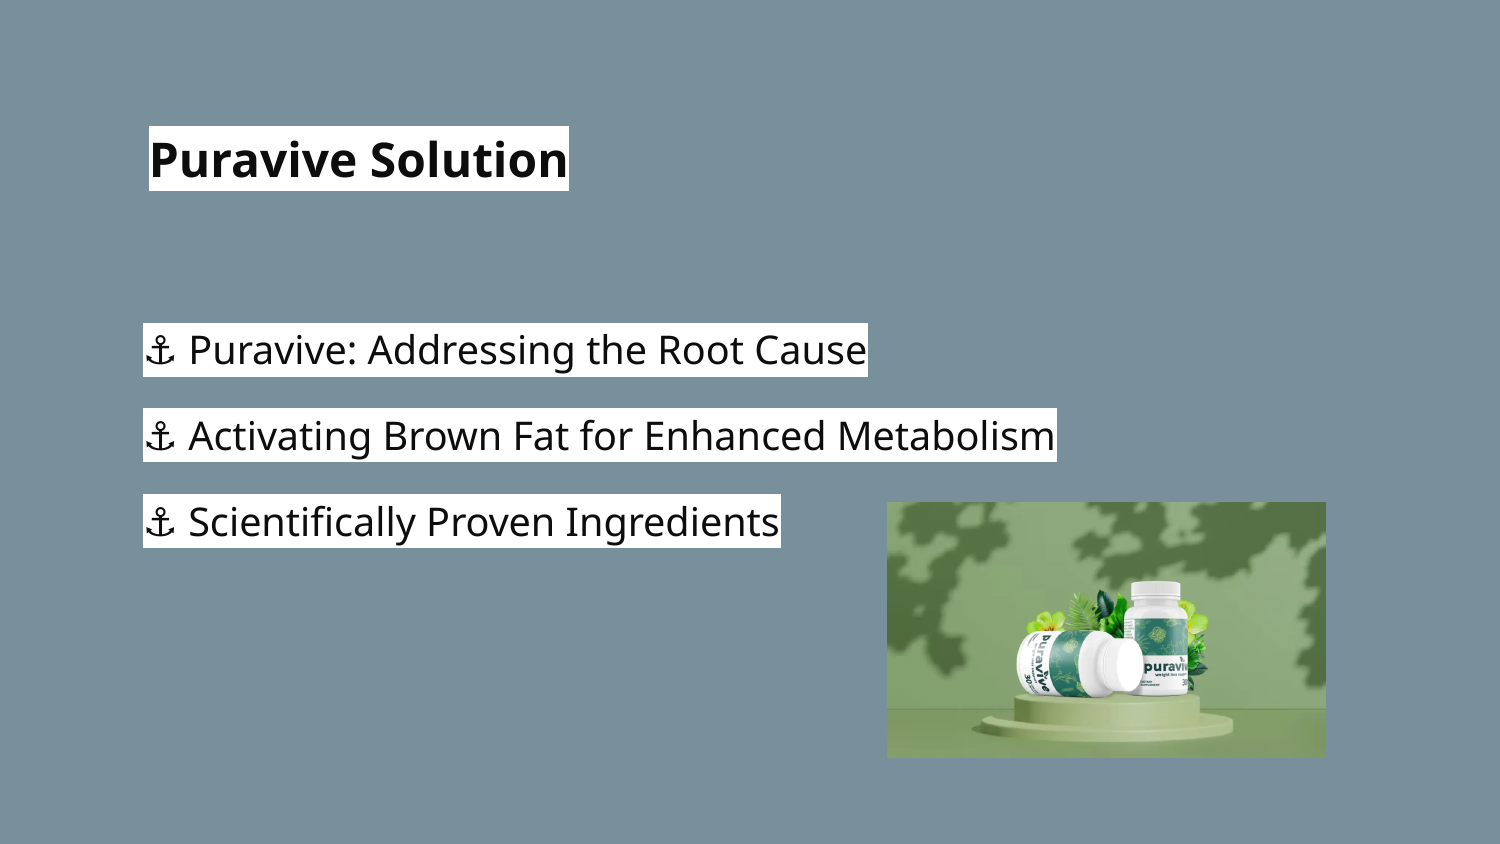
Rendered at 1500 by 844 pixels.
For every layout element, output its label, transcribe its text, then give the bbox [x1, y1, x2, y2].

list ⚓ Puravive: Addressing the Root Cause ⚓ Activating Brown Fat for Enhanced Metabolism ⚓ Scientifically Proven Ingredients [127, 303, 1281, 721]
picture [886, 502, 1326, 759]
title Puravive Solution [133, 114, 1500, 208]
